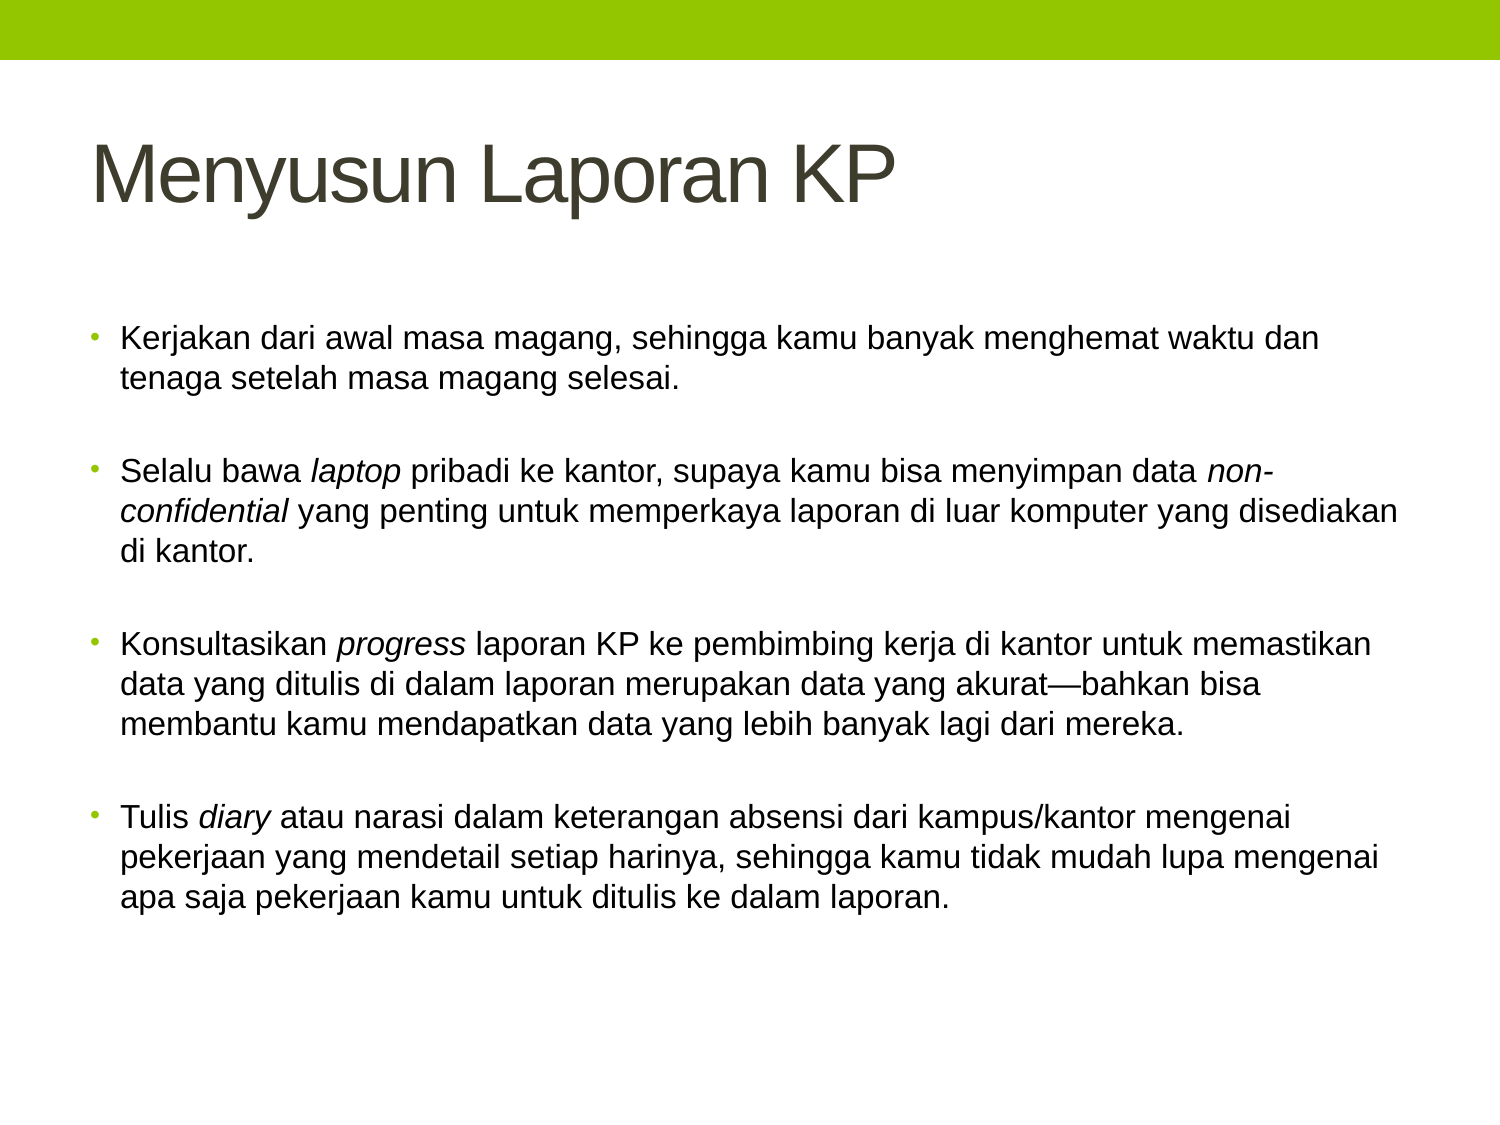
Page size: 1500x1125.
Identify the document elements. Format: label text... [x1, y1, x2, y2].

list Kerjakan dari awal masa magang, sehingga kamu banyak menghemat waktu dan tenaga setelah masa magang selesai. Selalu bawa laptop pribadi ke kantor, supaya kamu bisa menyimpan data non-confidential yang penting untuk memperkaya laporan di luar komputer yang disediakan di kantor. Konsultasikan progress laporan KP ke pembimbing kerja di kantor untuk memastikan data yang ditulis di dalam laporan merupakan data yang akurat—bahkan bisa membantu kamu mendapatkan data yang lebih banyak lagi dari mereka. Tulis diary atau narasi dalam keterangan absensi dari kampus/kantor mengenai pekerjaan yang mendetail setiap harinya, sehingga kamu tidak mudah lupa mengenai apa saja pekerjaan kamu untuk ditulis ke dalam laporan. [75, 262, 1425, 1063]
title Menyusun Laporan KP [75, 87, 1425, 250]
